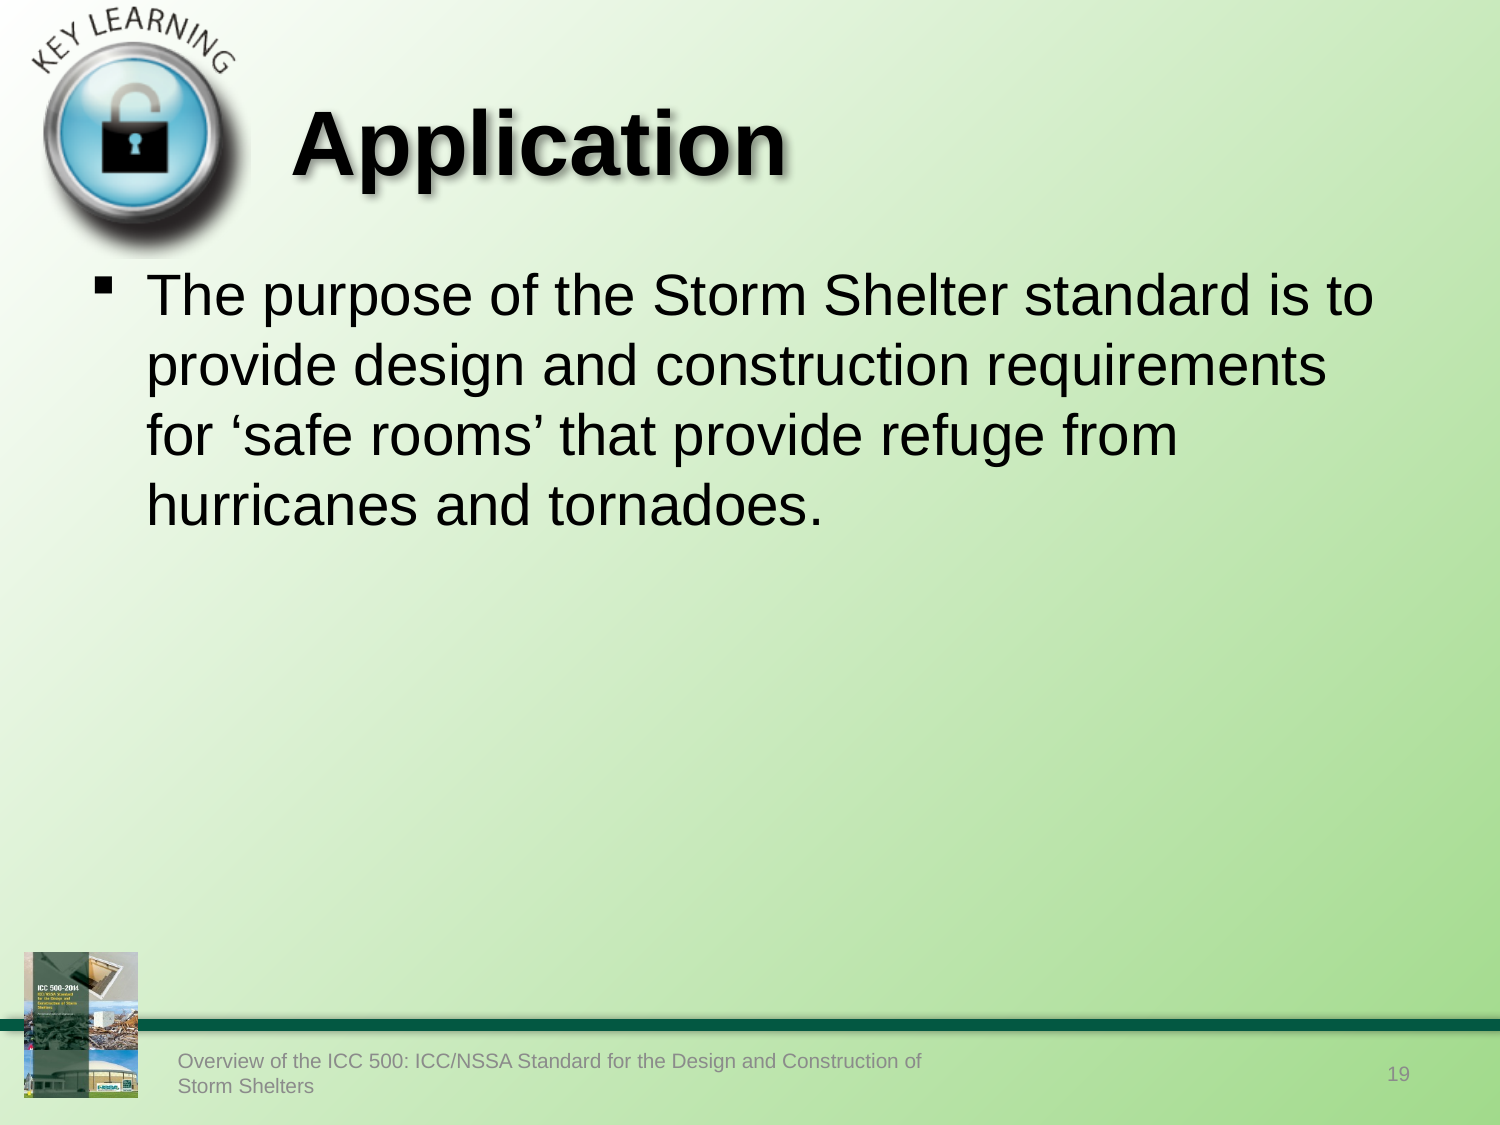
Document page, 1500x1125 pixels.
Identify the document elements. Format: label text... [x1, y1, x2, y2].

picture [24, 0, 251, 259]
list The purpose of the Storm Shelter standard is to provide design and construction requirements for ‘safe rooms’ that provide refuge from hurricanes and tornadoes. [74, 249, 1426, 1026]
picture [24, 952, 138, 1098]
footer Overview of the ICC 500: ICC/NSSA Standard for the Design and Construction of Storm Shelters [162, 1042, 975, 1103]
slide_number 19 [1074, 1042, 1425, 1103]
title Application [275, 45, 1425, 233]
